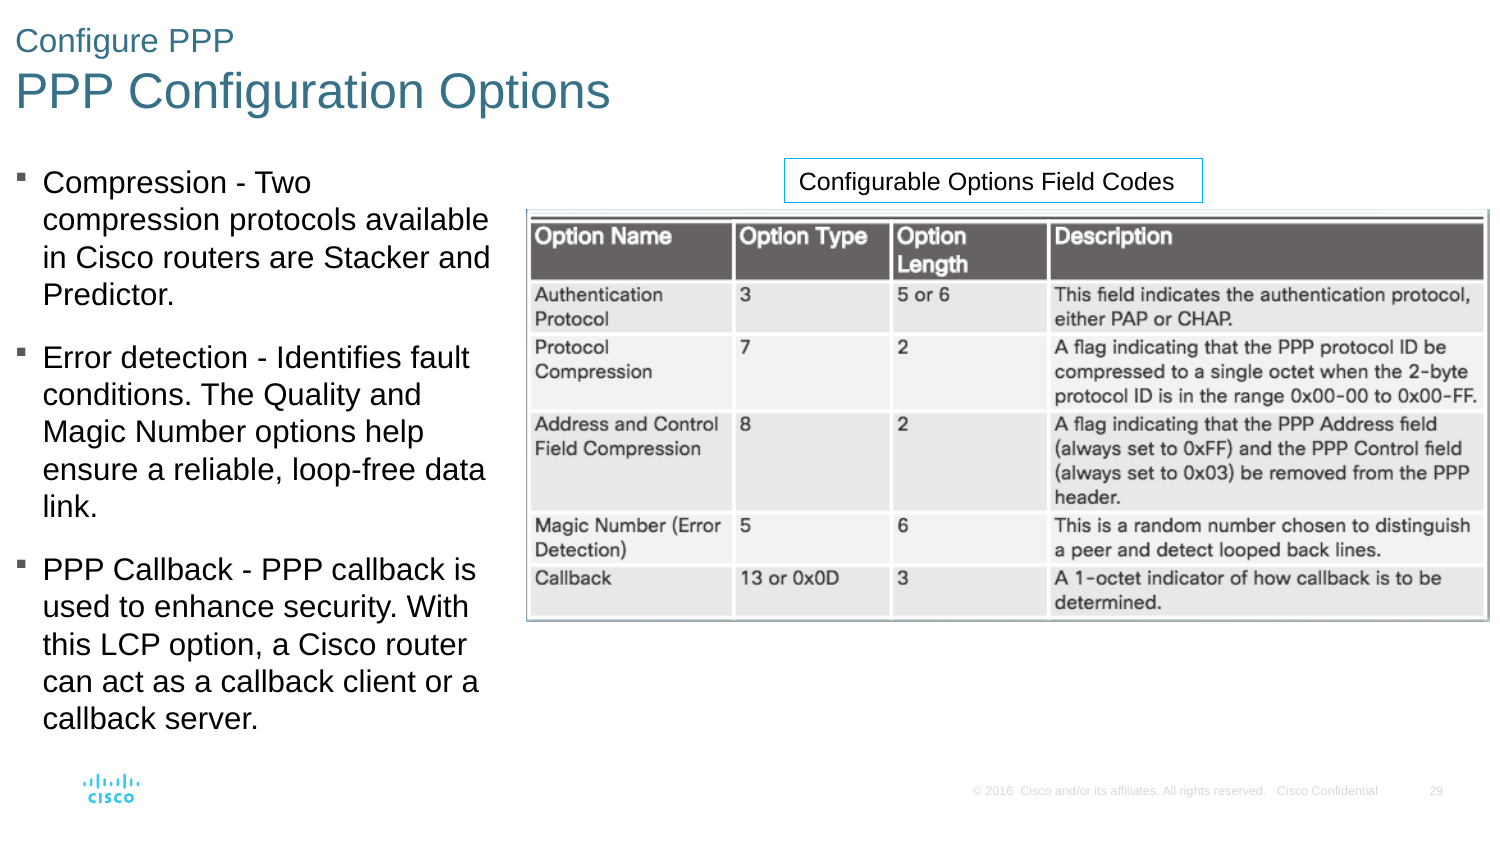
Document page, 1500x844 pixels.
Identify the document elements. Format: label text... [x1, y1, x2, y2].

text_box Compression - Two compression protocols available in Cisco routers are Stacker and Predictor. Error detection - Identifies fault conditions. The Quality and Magic Number options help ensure a reliable, loop-free data link. PPP Callback - PPP callback is used to enhance security. With this LCP option, a Cisco router can act as a callback client or a callback server. [0, 154, 509, 807]
title Configure PPP PPP Configuration Options [0, 6, 916, 131]
picture [525, 209, 1490, 622]
text_box Configurable Options Field Codes [784, 158, 1203, 203]
